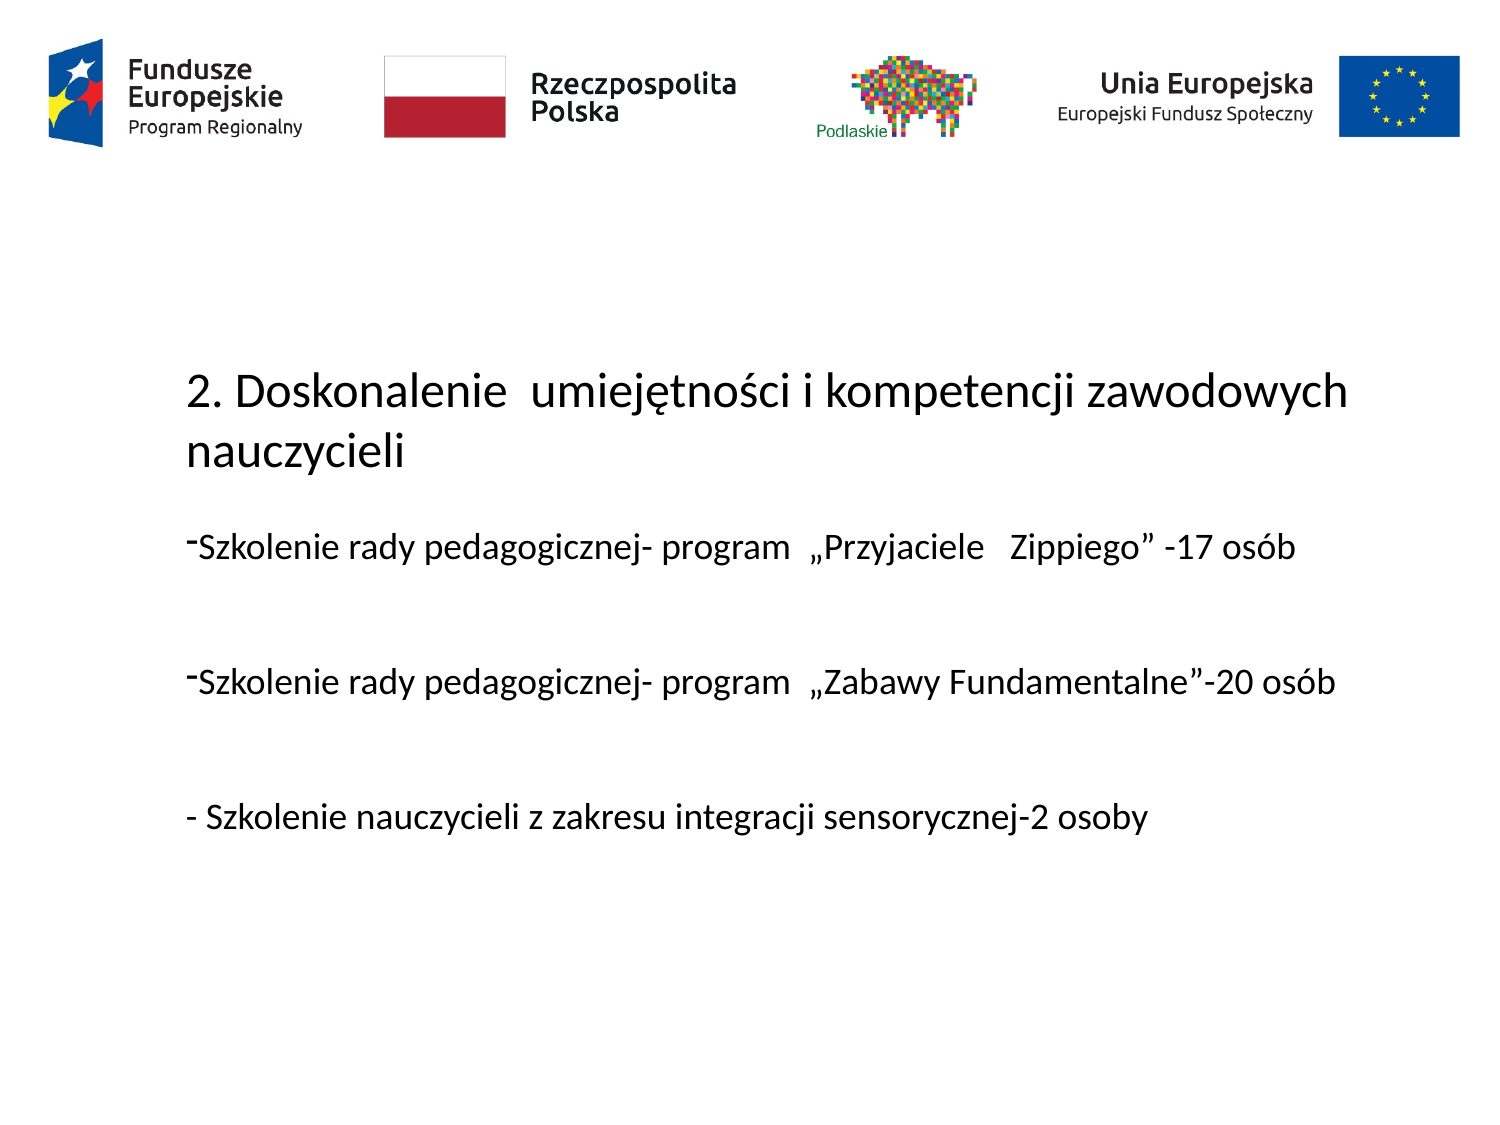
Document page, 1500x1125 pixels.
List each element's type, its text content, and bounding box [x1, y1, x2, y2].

text_box 2. Doskonalenie umiejętności i kompetencji zawodowych nauczycieli Szkolenie rady pedagogicznej- program „Przyjaciele Zippiego” -17 osób Szkolenie rady pedagogicznej- program „Zabawy Fundamentalne”-20 osób - Szkolenie nauczycieli z zakresu integracji sensorycznej-2 osoby [171, 349, 1412, 845]
picture [42, 30, 1466, 156]
